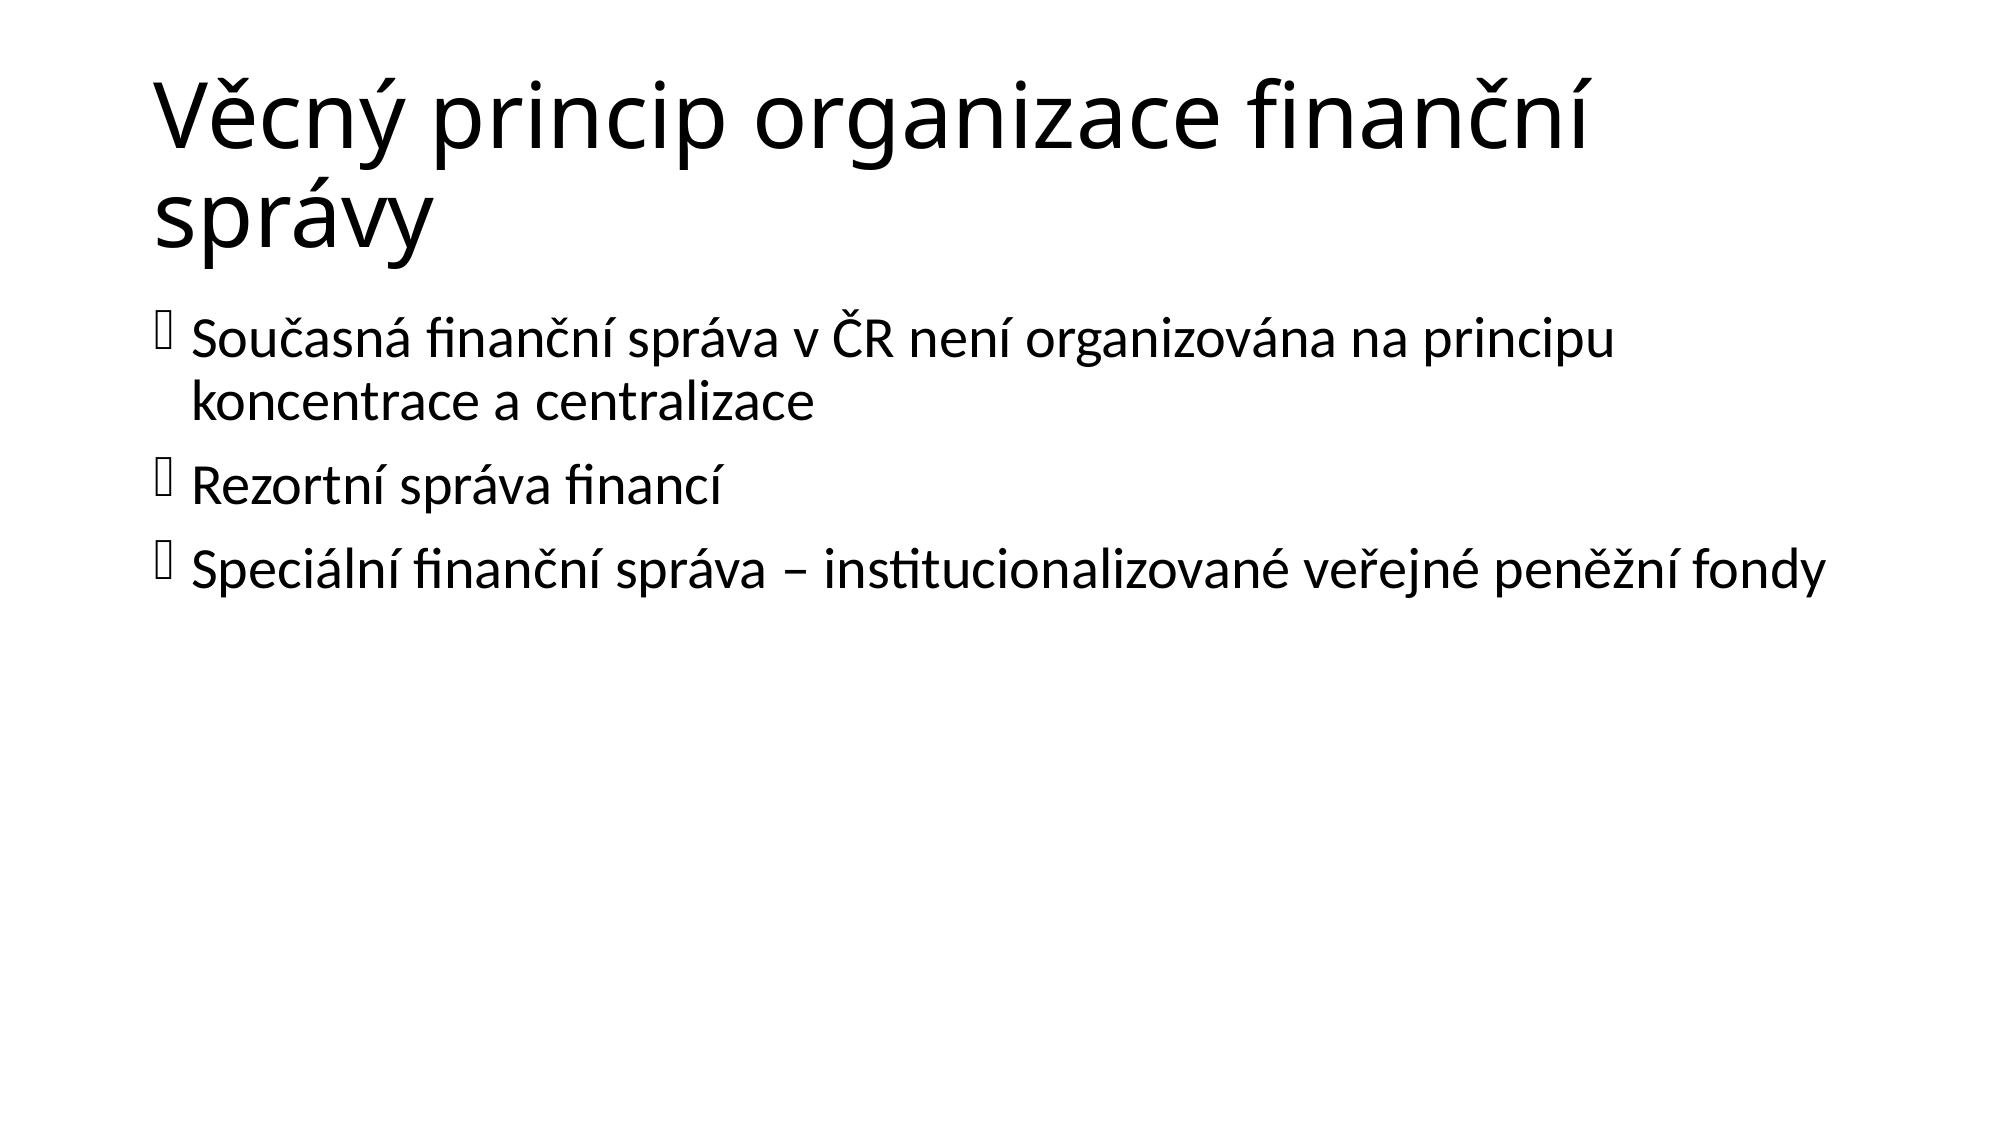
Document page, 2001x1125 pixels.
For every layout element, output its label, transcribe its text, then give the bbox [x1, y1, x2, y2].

list Současná finanční správa v ČR není organizována na principu koncentrace a centralizace Rezortní správa financí Speciální finanční správa – institucionalizované veřejné peněžní fondy [138, 299, 1864, 1014]
title Věcný princip organizace finanční správy [138, 60, 1864, 278]
